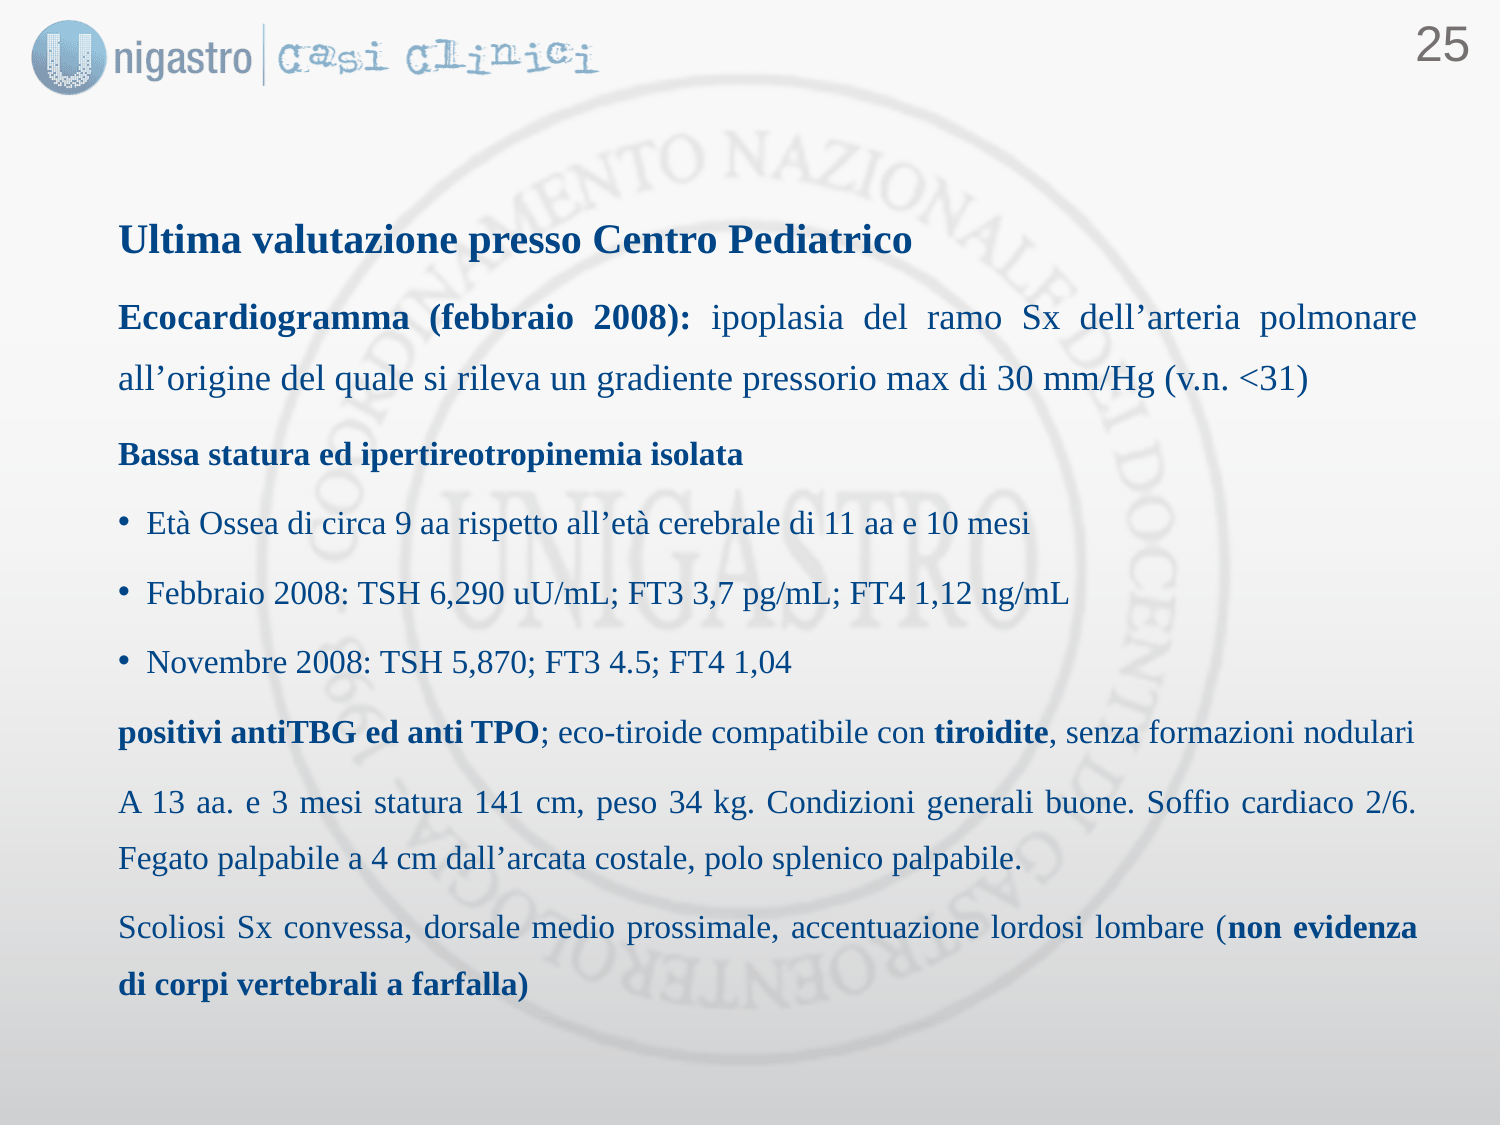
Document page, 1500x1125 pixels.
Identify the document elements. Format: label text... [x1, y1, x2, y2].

slide_number 24 [1385, 0, 1500, 83]
text_box [103, 819, 1150, 942]
text_box Bassa statura ed ipertireotropinemia isolata Età Ossea di circa 9 aa rispetto all’età cerebrale di 11 aa e 10 mesi Febbraio 2008: TSH 6,290 uU/mL; FT3 3,7 pg/mL; FT4 1,12 ng/mL Novembre 2008: TSH 5,870; FT3 4.5; FT4 1,04 positivi antiTBG ed anti TPO; eco-tiroide compatibile con tiroidite, senza formazioni nodulari A 13 aa. e 3 mesi statura 141 cm, peso 34 kg. Condizioni generali buone. Soffio cardiaco 2/6. Fegato palpabile a 4 cm dall’arcata costale, polo splenico palpabile. Scoliosi Sx convessa, dorsale medio prossimale, accentuazione lordosi lombare (non evidenza di corpi vertebrali a farfalla) [103, 361, 1433, 1055]
list Ultima valutazione presso Centro Pediatrico Ecocardiogramma (febbraio 2008): ipoplasia del ramo Sx dell’arteria polmonare all’origine del quale si rileva un gradiente pressorio max di 30 mm/Hg (v.n. <31) [103, 183, 1433, 361]
